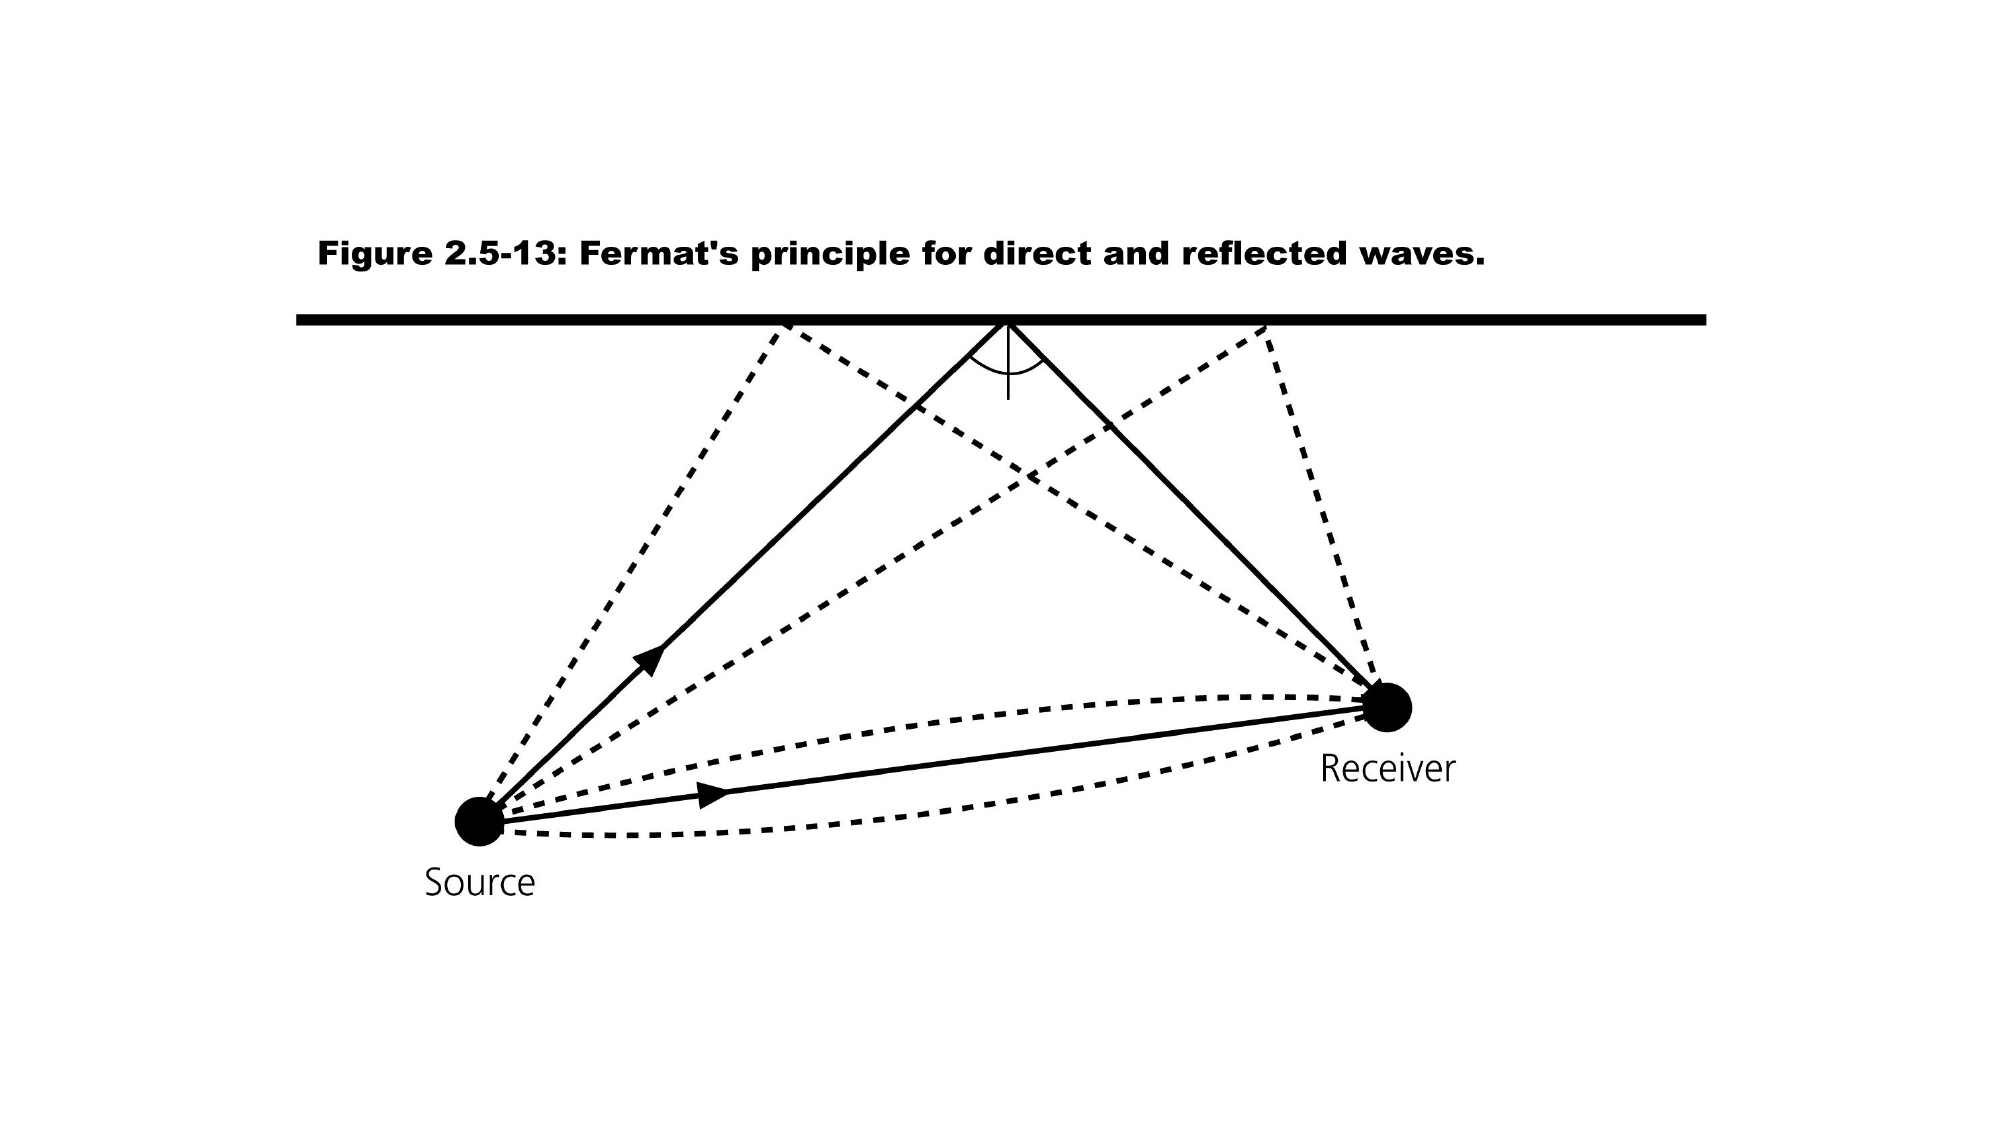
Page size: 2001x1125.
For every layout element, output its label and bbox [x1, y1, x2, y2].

picture [274, 198, 1725, 927]
